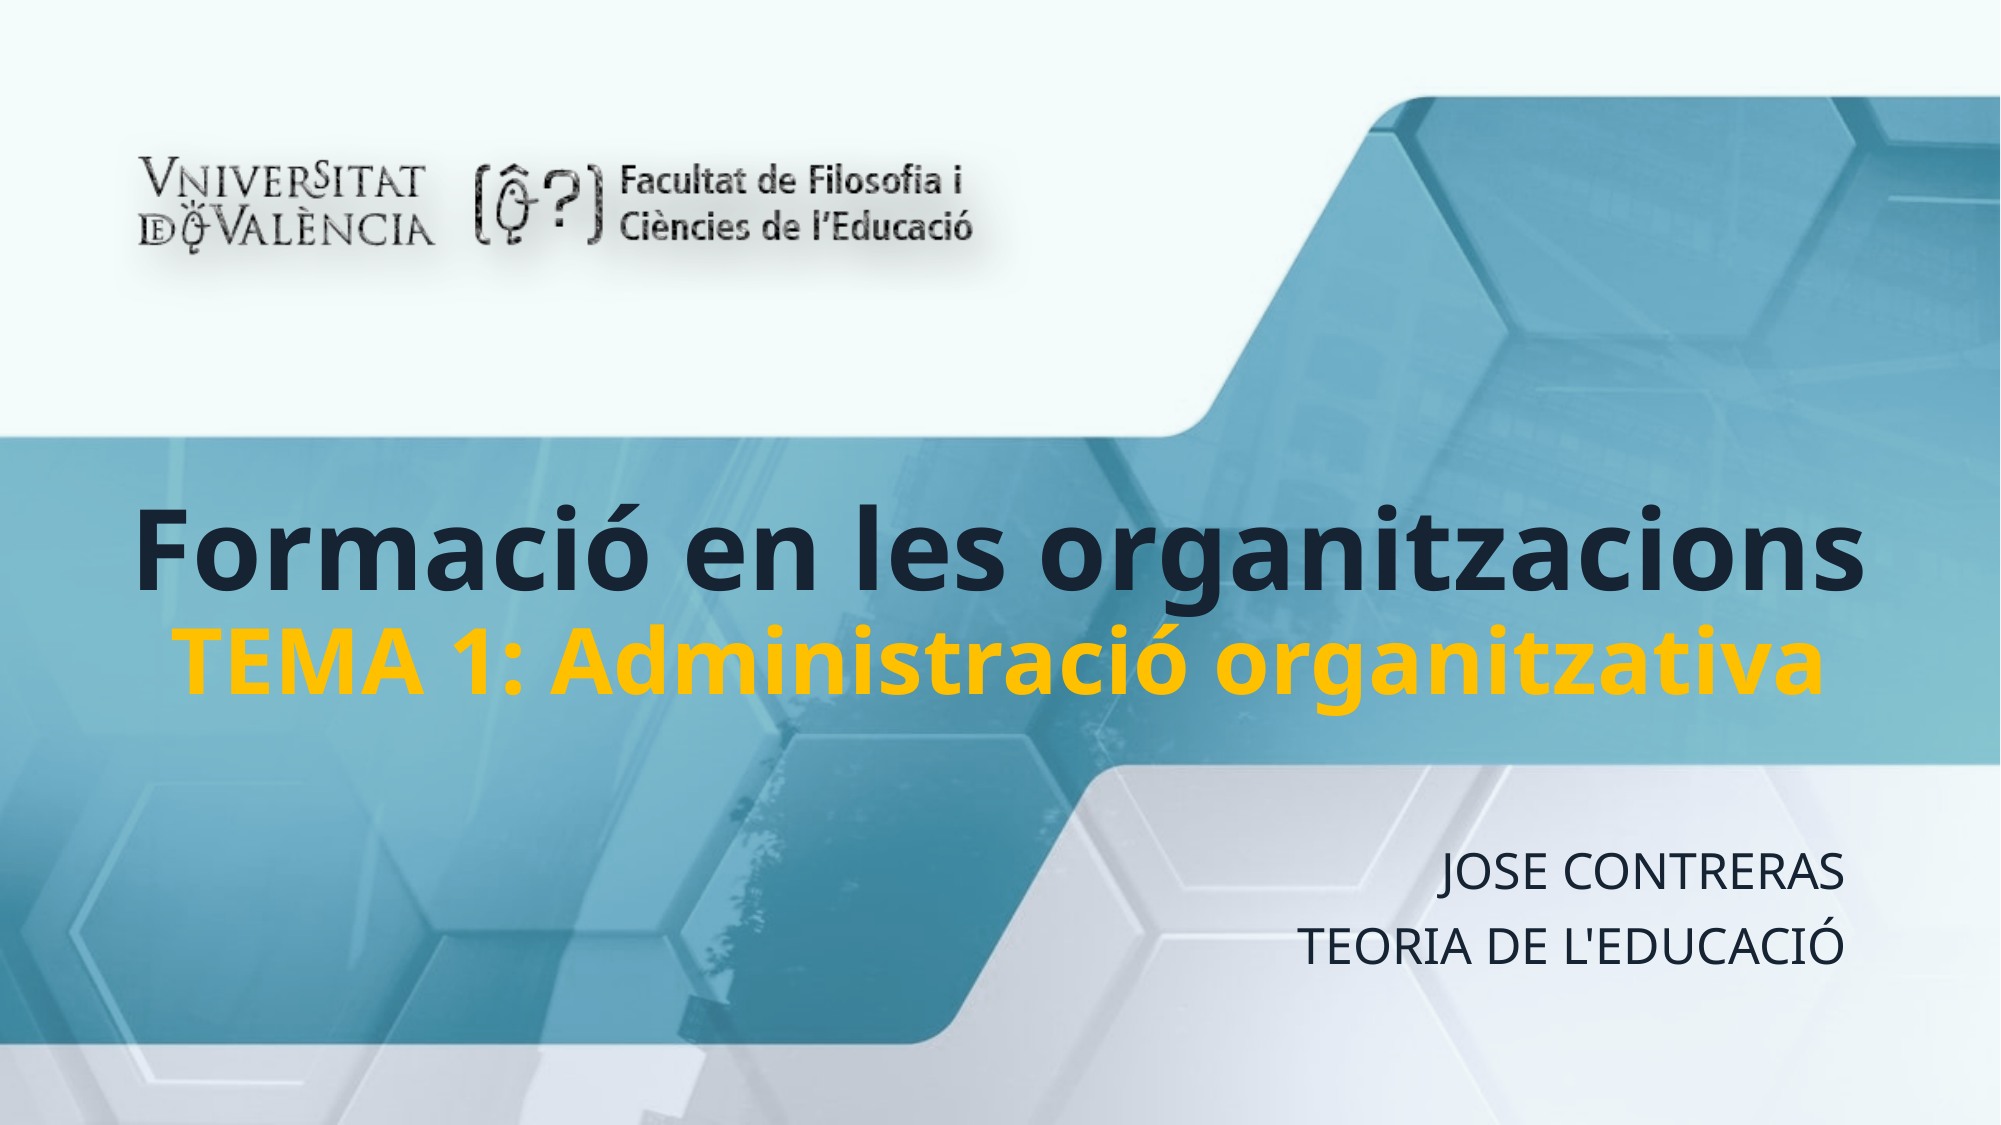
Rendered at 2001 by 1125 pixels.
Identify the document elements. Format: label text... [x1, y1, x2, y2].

picture [0, 0, 2001, 1125]
subtitle Jose contreras Teoria de l'educació [1094, 834, 1862, 988]
title Formació en les organitzacions TEMA 1: Administració organitzativa [0, 444, 2000, 764]
